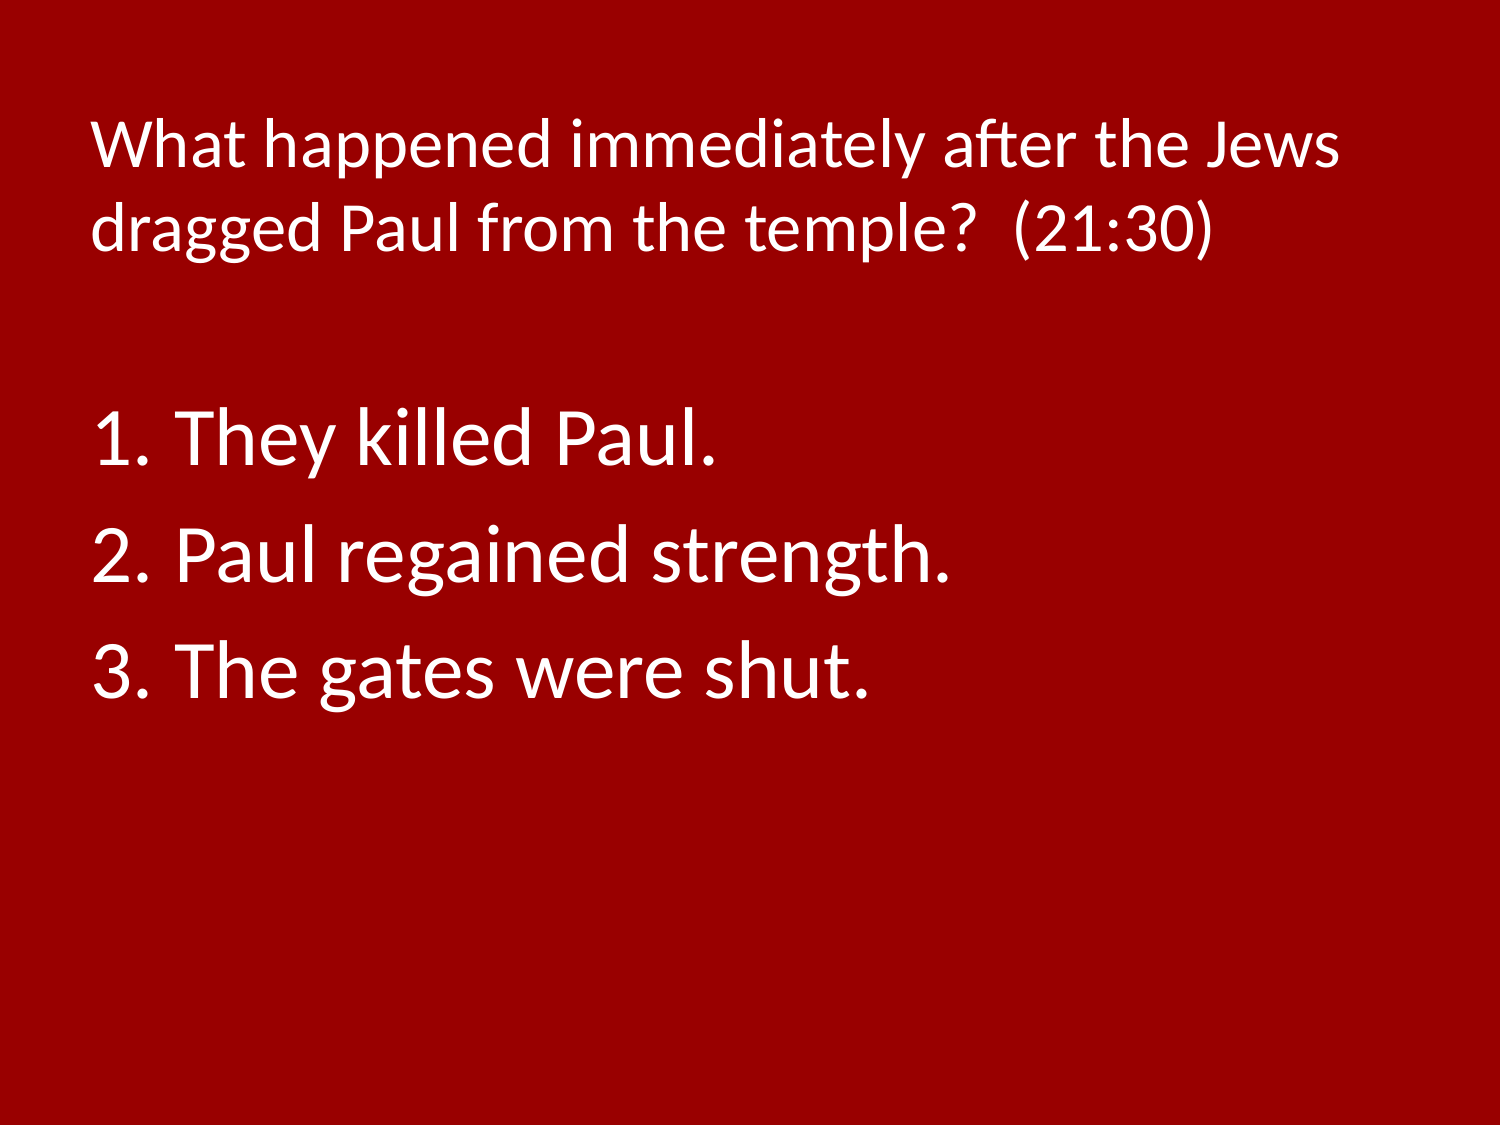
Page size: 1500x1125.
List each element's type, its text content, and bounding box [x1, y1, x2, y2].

title What happened immediately after the Jews dragged Paul from the temple? (21:30) [75, 87, 1425, 275]
list They killed Paul. Paul regained strength. The gates were shut. [75, 375, 1425, 1005]
